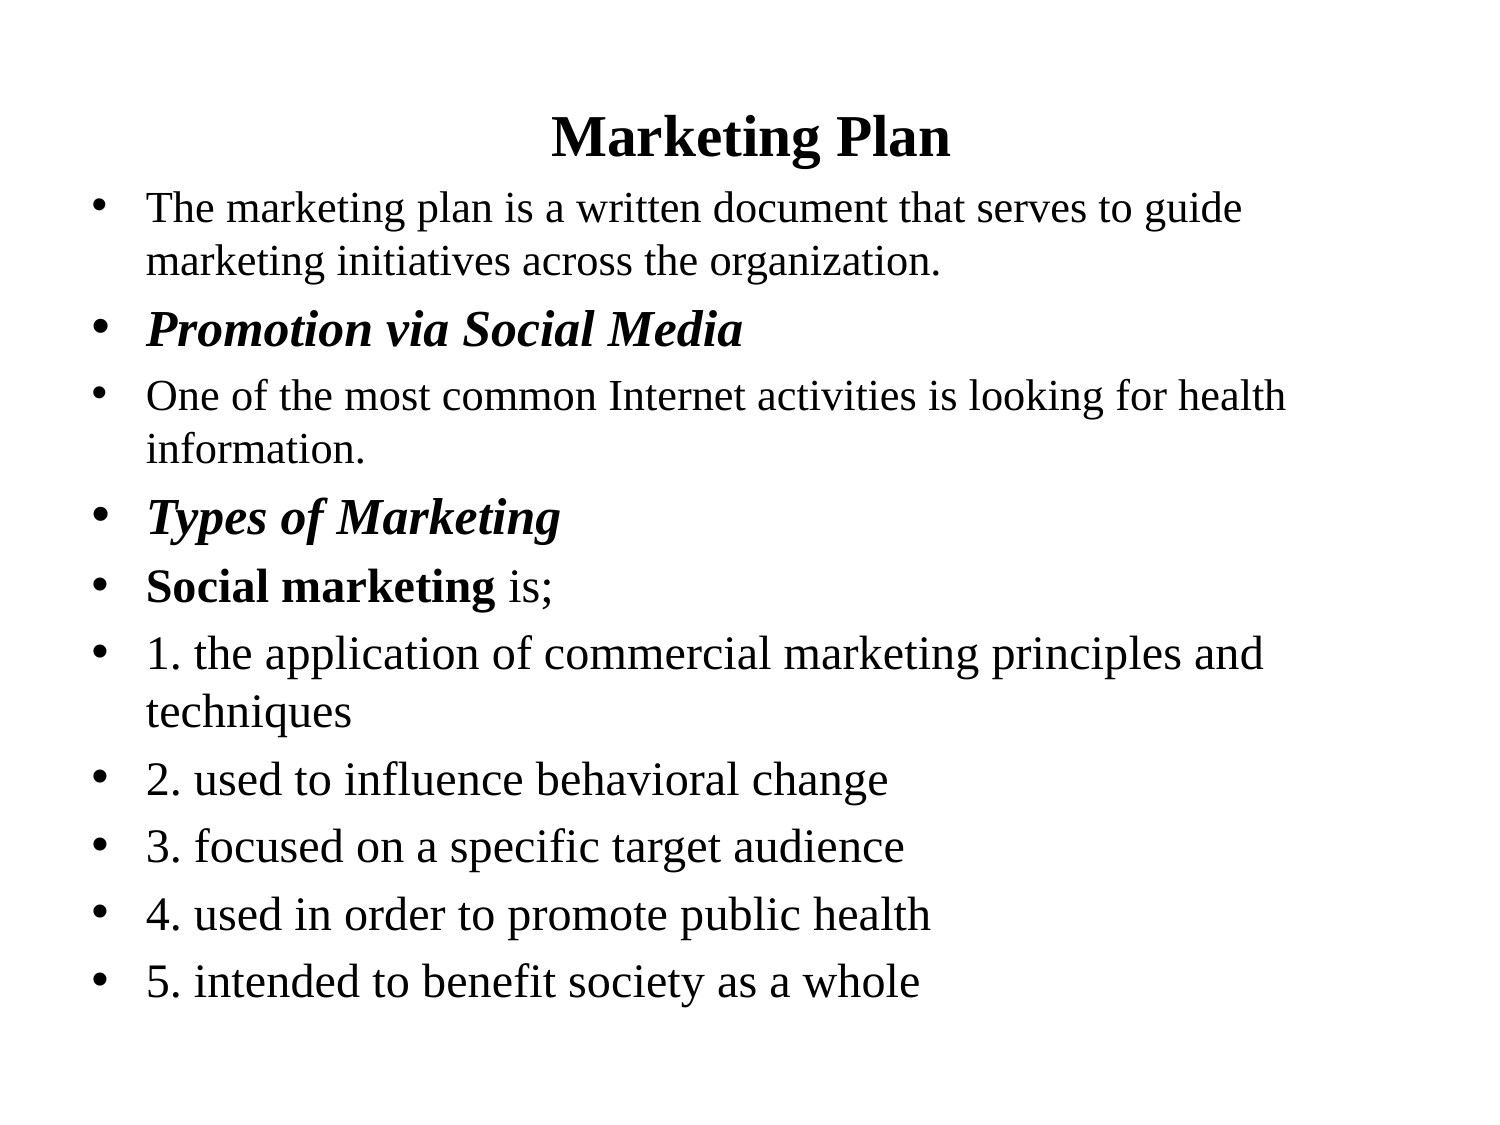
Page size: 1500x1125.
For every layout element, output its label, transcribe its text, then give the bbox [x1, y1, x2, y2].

list Marketing Plan The marketing plan is a written document that serves to guide marketing initiatives across the organization. Promotion via Social Media One of the most common Internet activities is looking for health information. Types of Marketing Social marketing is; 1. the application of commercial marketing principles and techniques 2. used to influence behavioral change 3. focused on a specific target audience 4. used in order to promote public health 5. intended to benefit society as a whole [76, 90, 1427, 1017]
